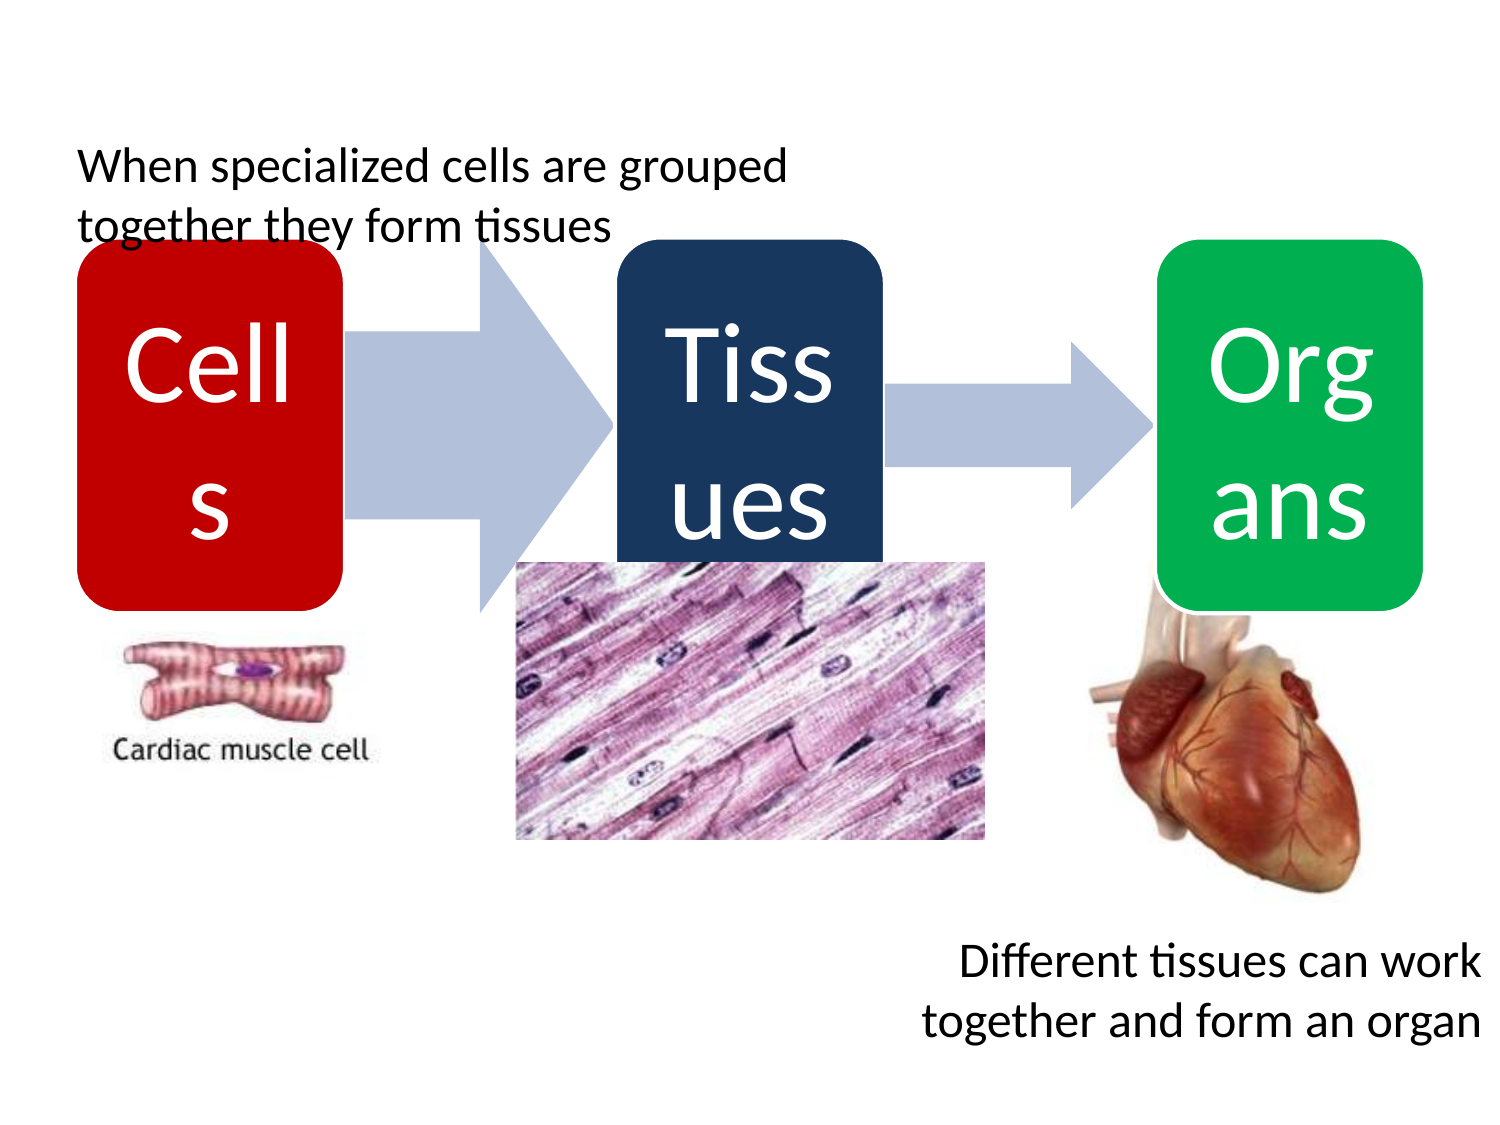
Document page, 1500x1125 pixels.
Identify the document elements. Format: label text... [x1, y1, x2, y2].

text_box When specialized cells are grouped together they form tissues [62, 124, 888, 260]
picture [1064, 614, 1395, 926]
picture [102, 631, 381, 795]
picture [514, 562, 986, 841]
text_box Different tissues can work together and form an organ [815, 920, 1498, 1056]
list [74, 237, 1426, 614]
